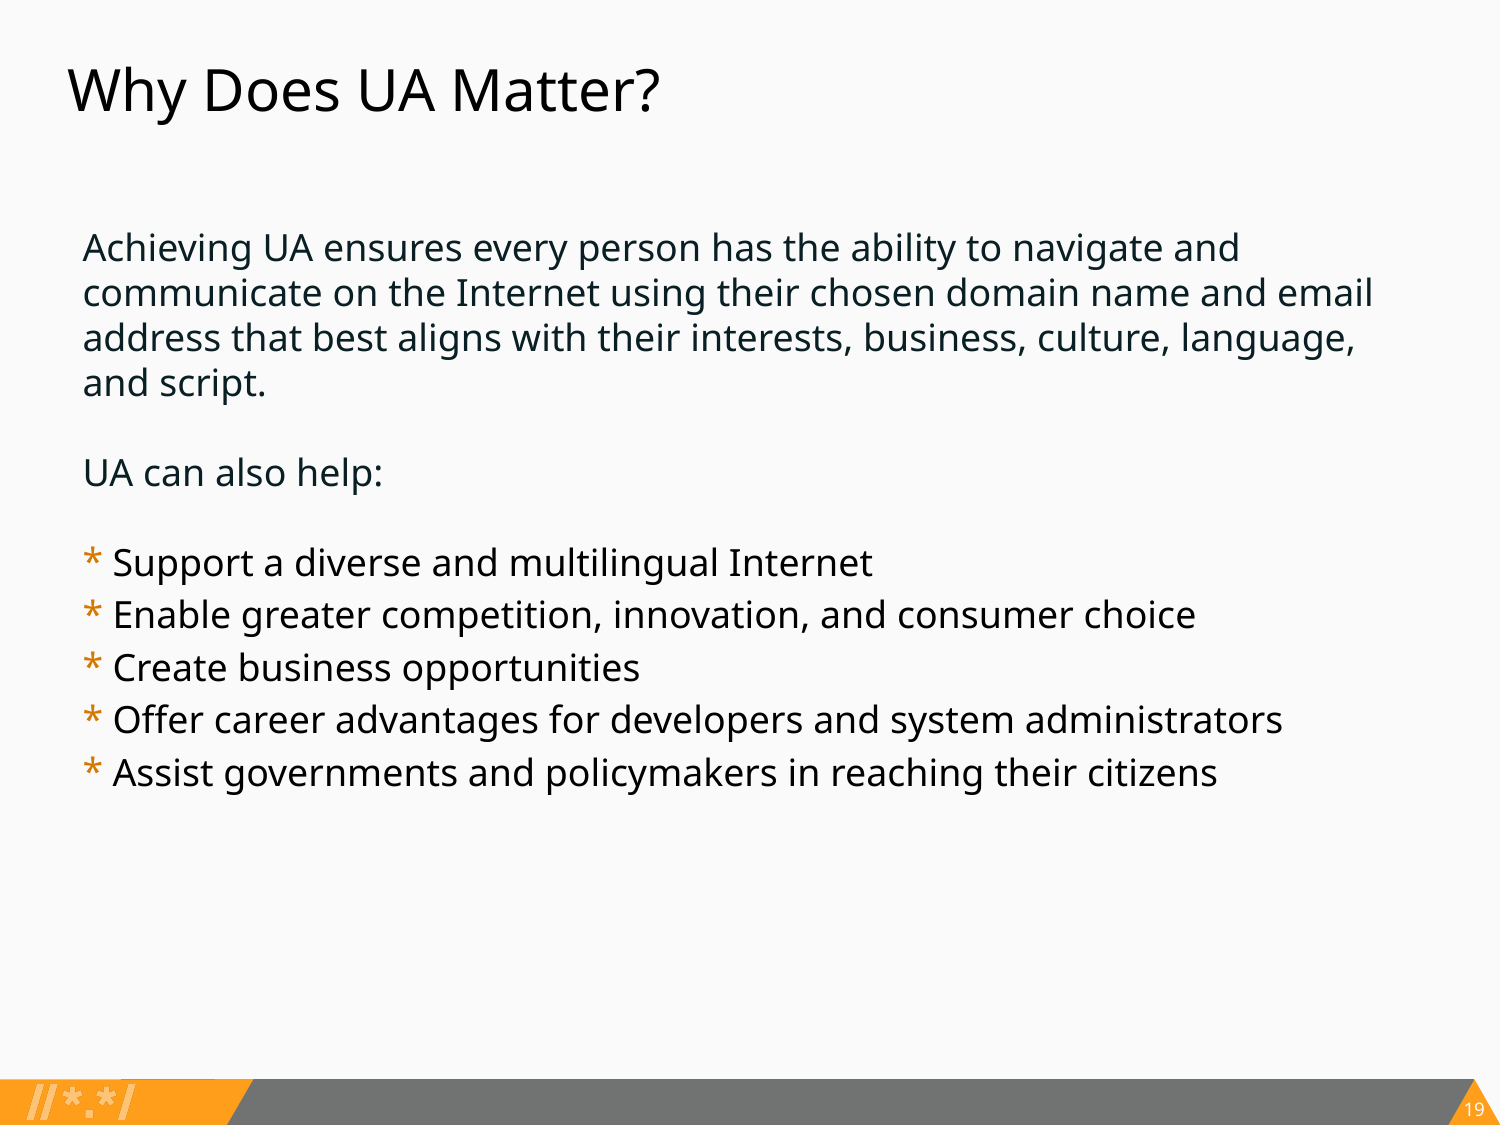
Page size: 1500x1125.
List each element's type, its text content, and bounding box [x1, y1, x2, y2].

text_box Achieving UA ensures every person has the ability to navigate and communicate on the Internet using their chosen domain name and email address that best aligns with their interests, business, culture, language, and script. UA can also help: Support a diverse and multilingual Internet Enable greater competition, innovation, and consumer choice Create business opportunities Offer career advantages for developers and system administrators Assist governments and policymakers in reaching their citizens [52, 216, 1439, 1080]
title Why Does UA Matter? [52, 45, 1439, 216]
